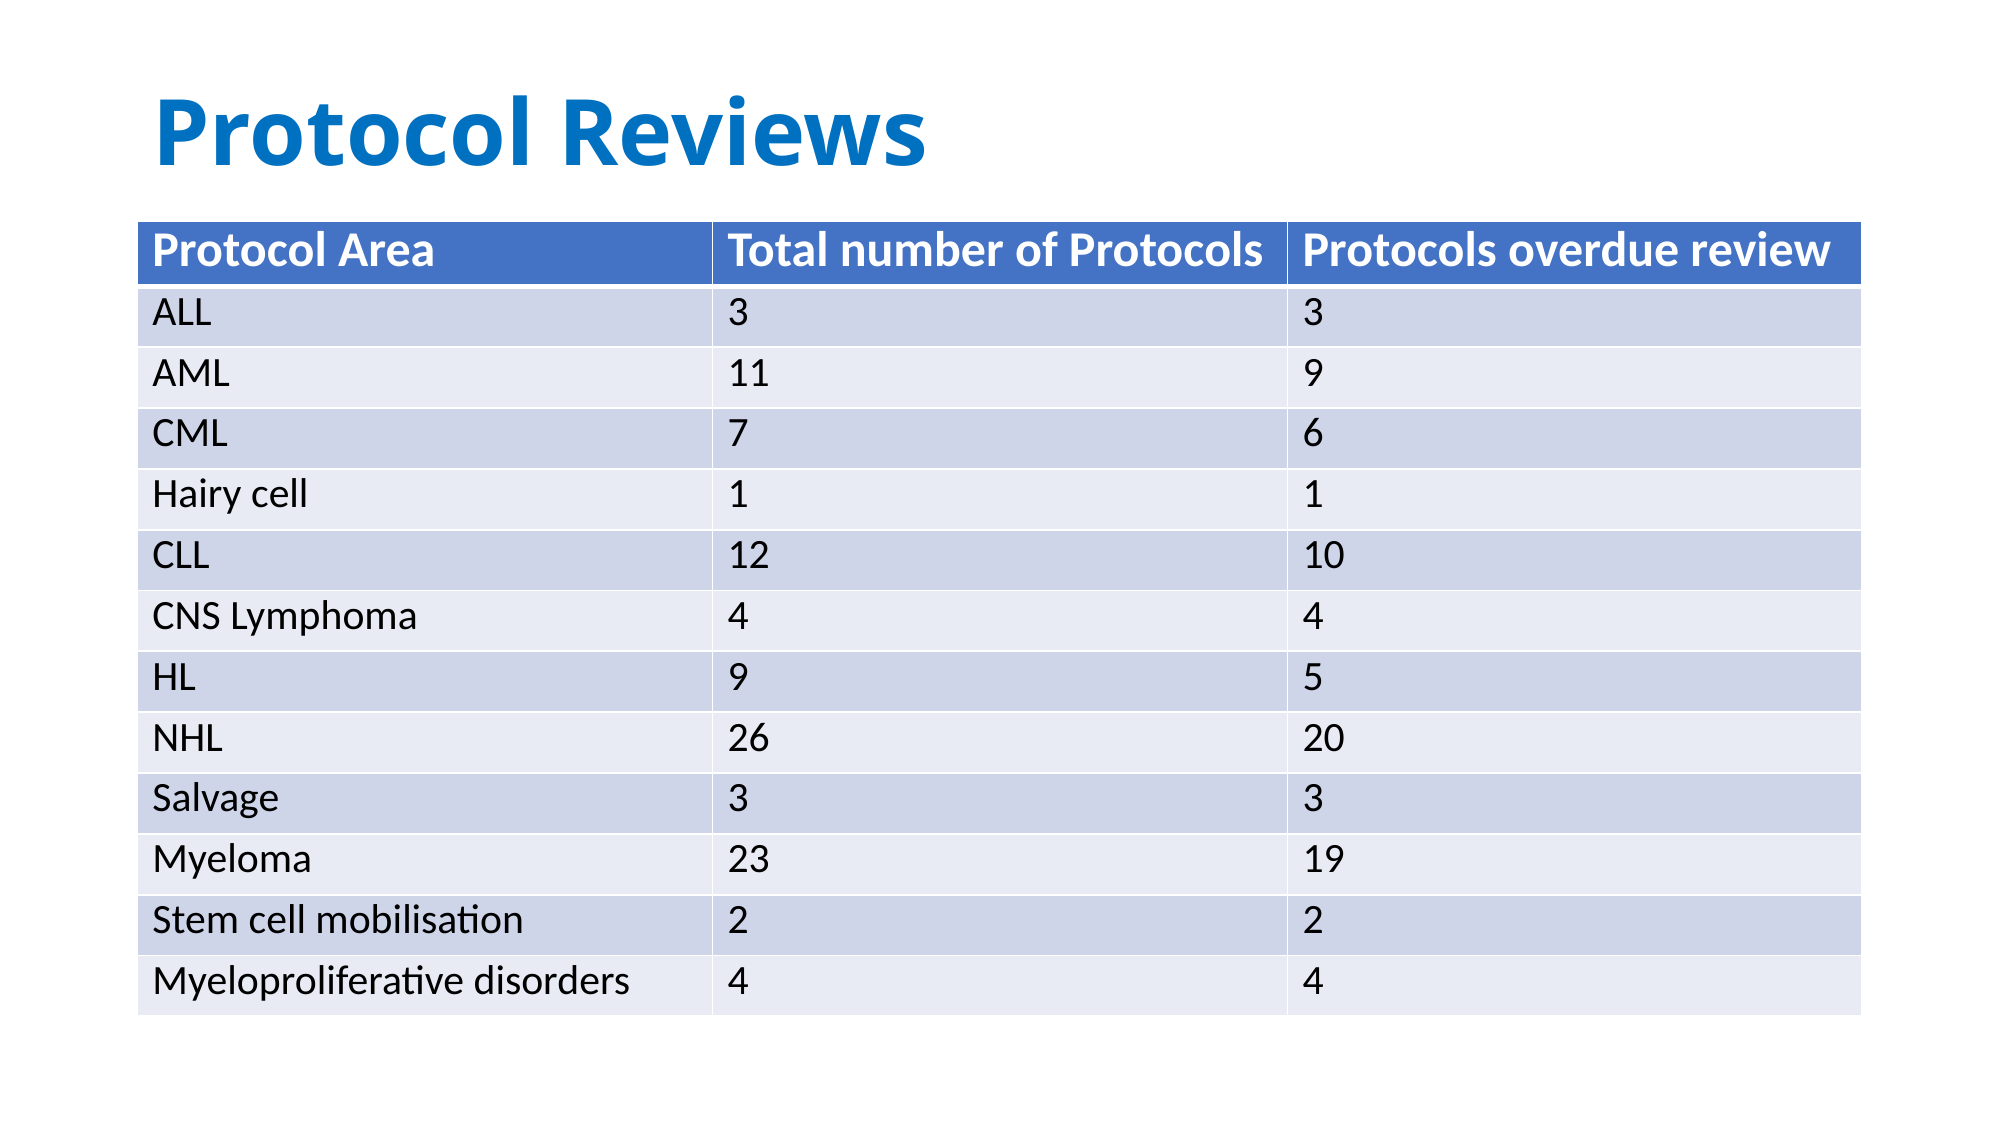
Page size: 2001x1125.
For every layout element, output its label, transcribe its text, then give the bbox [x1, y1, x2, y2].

table_cell 20 [1288, 713, 1861, 772]
table_cell 7 [713, 409, 1287, 468]
title Protocol Reviews [137, 27, 1863, 220]
table_cell AML [138, 348, 712, 407]
table_cell 9 [713, 652, 1287, 711]
table_cell 1 [713, 470, 1287, 529]
table_cell CNS Lymphoma [138, 591, 712, 650]
table_cell 4 [713, 591, 1287, 650]
table_cell 5 [1288, 652, 1861, 711]
table_cell NHL [138, 713, 712, 772]
table_cell CLL [138, 531, 712, 590]
table_cell 4 [1288, 591, 1861, 650]
table_header Total number of Protocols [713, 222, 1287, 284]
table_cell CML [138, 409, 712, 468]
table_cell HL [138, 652, 712, 711]
table_cell 3 [713, 774, 1287, 833]
table_cell 23 [713, 835, 1287, 894]
table_cell 26 [713, 713, 1287, 772]
table_cell Myeloproliferative disorders [138, 956, 712, 1015]
table_cell 3 [1288, 774, 1861, 833]
table_header Protocols overdue review [1288, 222, 1861, 284]
table_cell 10 [1288, 531, 1861, 590]
table_cell Stem cell mobilisation [138, 896, 712, 955]
table_cell 12 [713, 531, 1287, 590]
table_cell 1 [1288, 470, 1861, 529]
table_cell 11 [713, 348, 1287, 407]
table_cell 6 [1288, 409, 1861, 468]
table_cell 3 [713, 289, 1287, 346]
table_cell 3 [1288, 289, 1861, 346]
table_cell 19 [1288, 835, 1861, 894]
table_cell 4 [1288, 956, 1861, 1015]
table_cell ALL [138, 289, 712, 346]
table_header Protocol Area [138, 222, 712, 284]
table_cell 9 [1288, 348, 1861, 407]
table_cell 4 [713, 956, 1287, 1015]
table_cell 2 [713, 896, 1287, 955]
table_cell Hairy cell [138, 470, 712, 529]
table_cell 2 [1288, 896, 1861, 955]
table_cell Salvage [138, 774, 712, 833]
table_cell Myeloma [138, 835, 712, 894]
